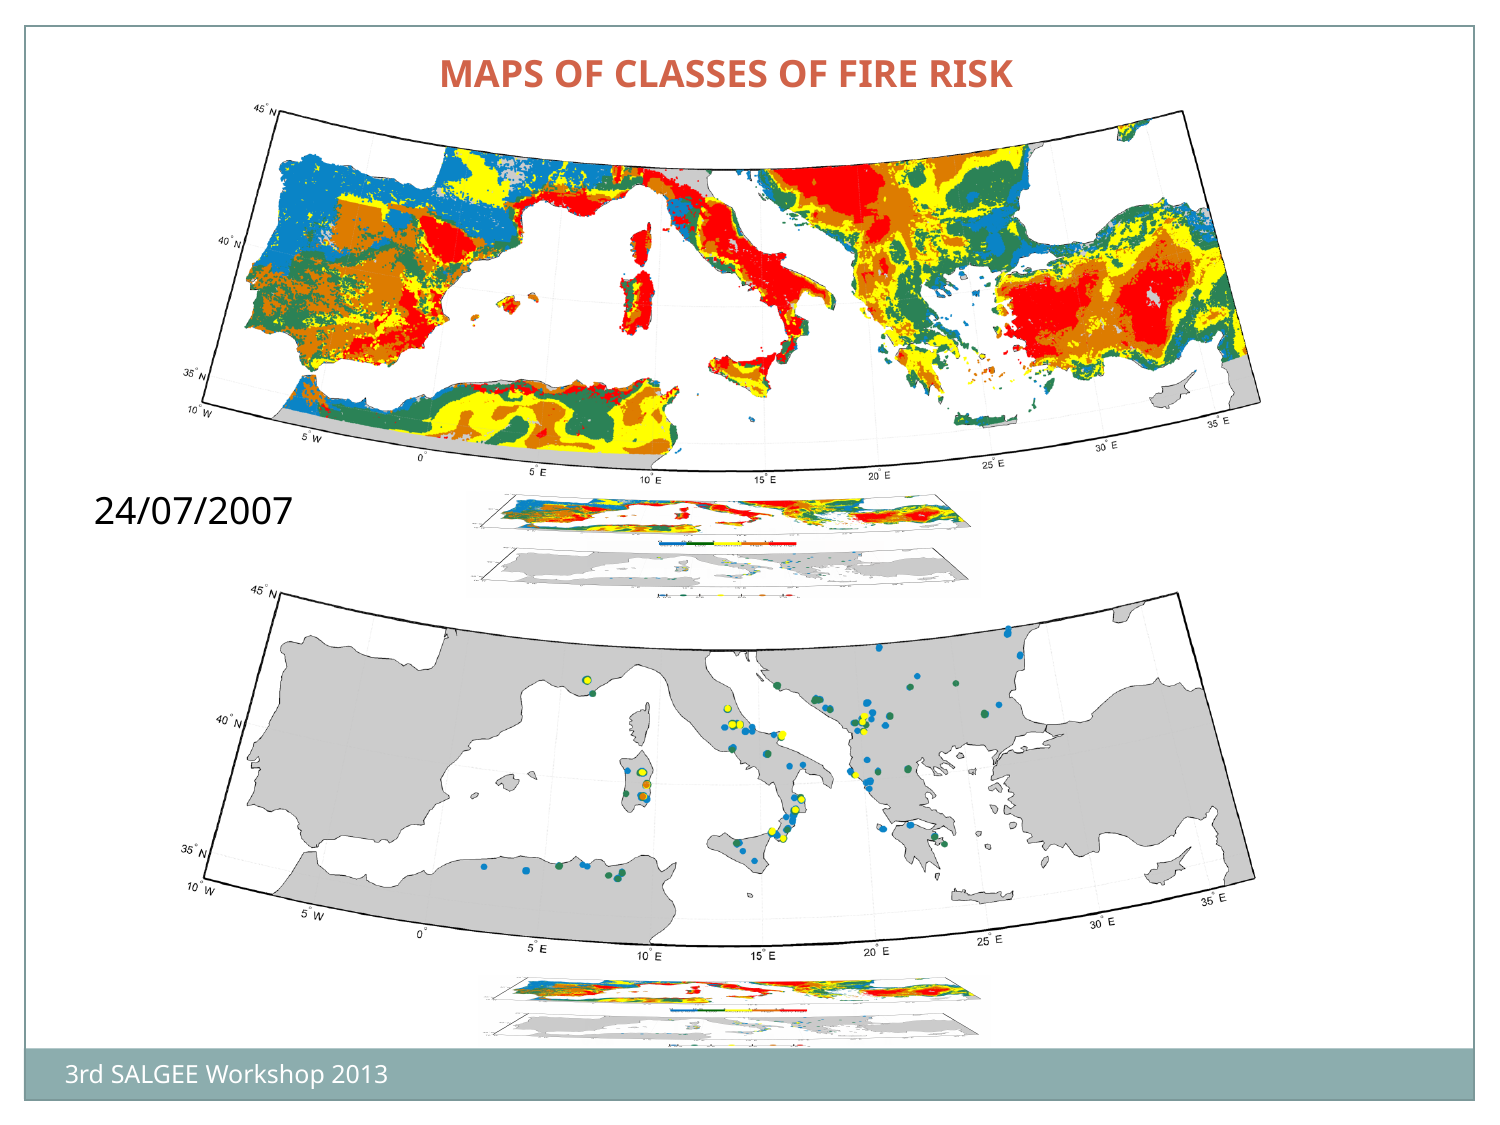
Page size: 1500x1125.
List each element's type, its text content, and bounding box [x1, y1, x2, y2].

text_box 24/07/2007 [79, 479, 164, 540]
picture [170, 77, 1282, 1047]
footer 3rd SALGEE Workshop 2013 [50, 1051, 638, 1112]
text_box [0, 0, 1500, 75]
